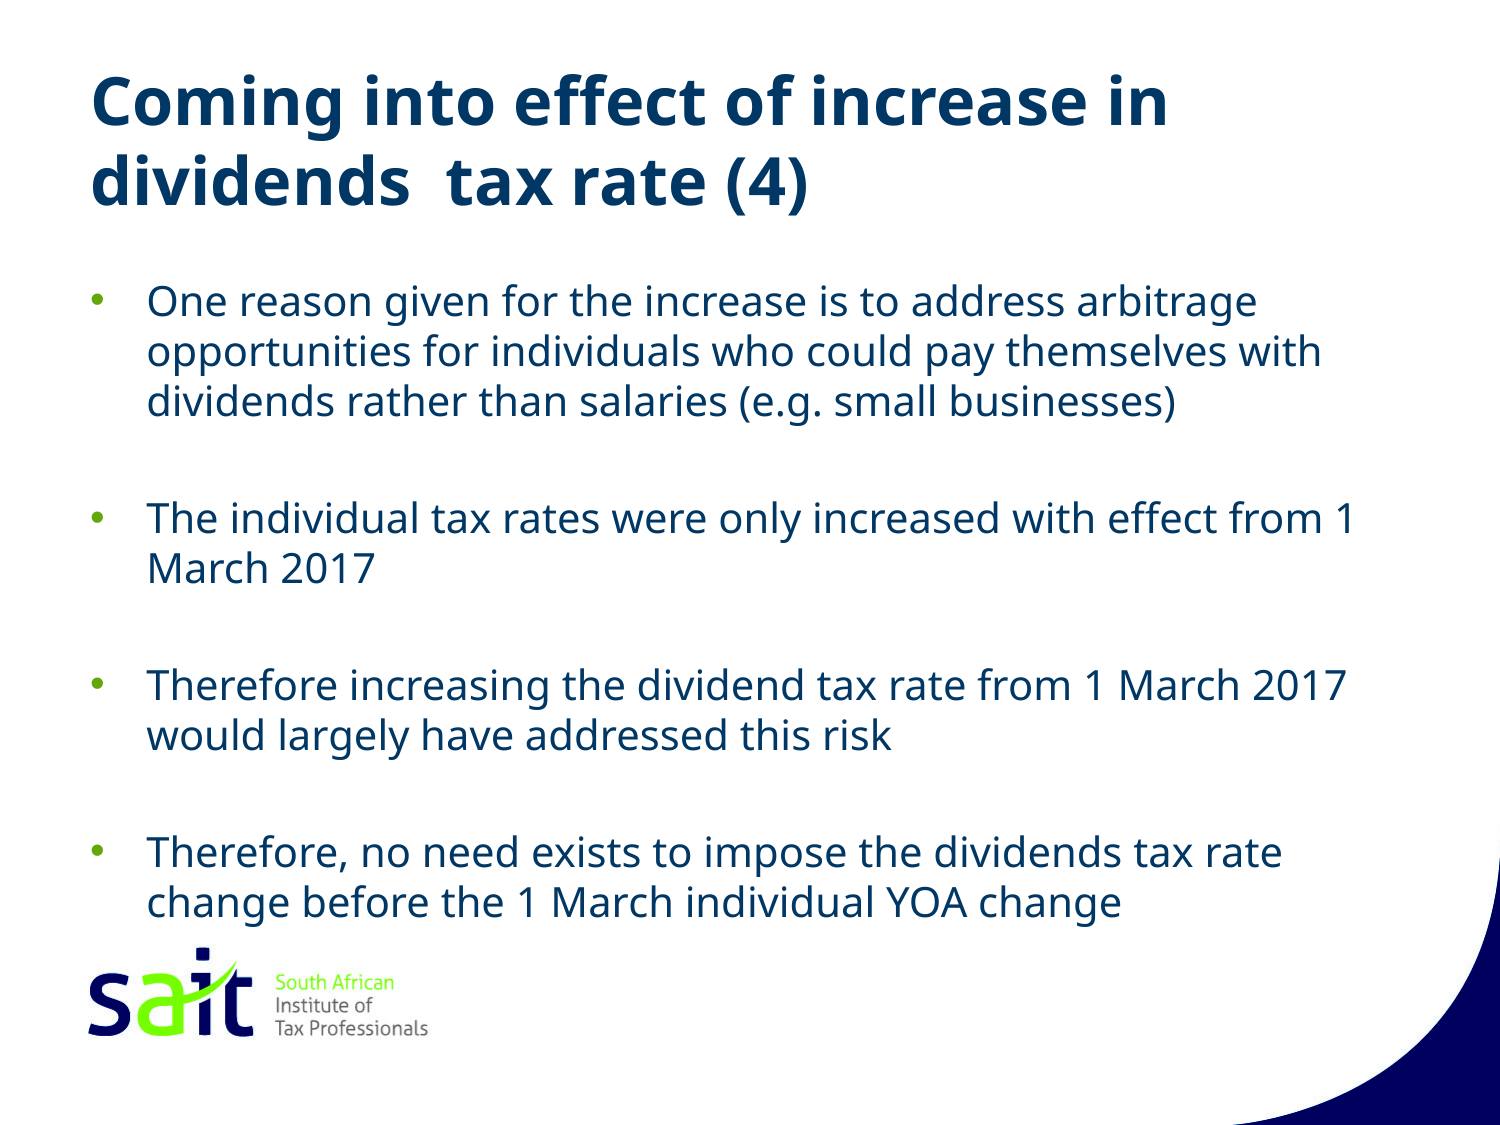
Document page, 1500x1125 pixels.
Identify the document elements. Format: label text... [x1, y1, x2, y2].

list One reason given for the increase is to address arbitrage opportunities for individuals who could pay themselves with dividends rather than salaries (e.g. small businesses) The individual tax rates were only increased with effect from 1 March 2017 Therefore increasing the dividend tax rate from 1 March 2017 would largely have addressed this risk Therefore, no need exists to impose the dividends tax rate change before the 1 March individual YOA change [75, 267, 1425, 951]
title Coming into effect of increase in dividends tax rate (4) [75, 45, 1425, 233]
picture [0, 0, 1500, 1125]
